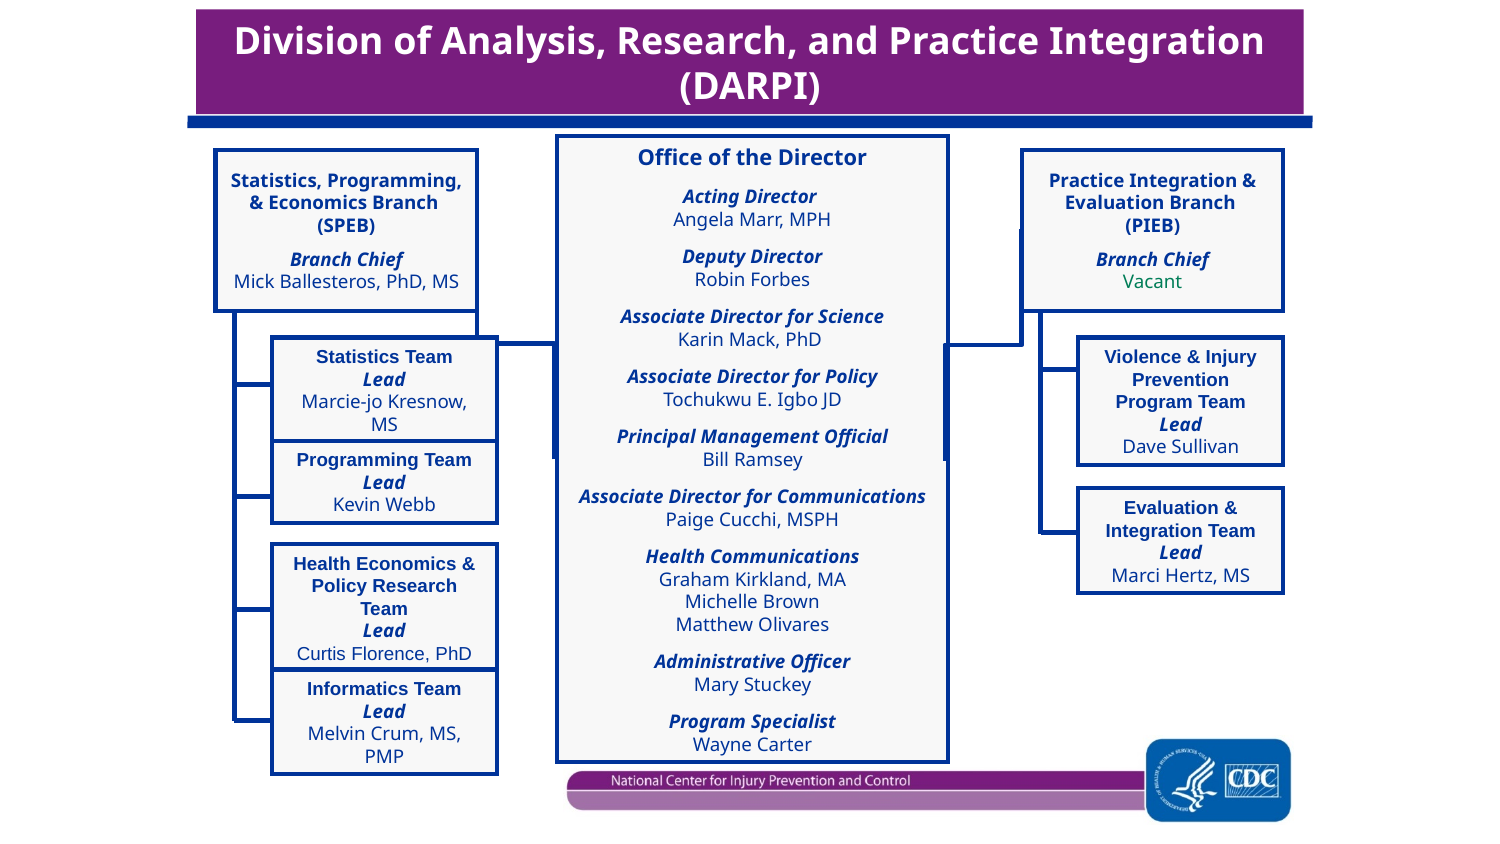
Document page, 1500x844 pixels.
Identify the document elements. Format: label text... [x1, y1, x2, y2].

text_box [476, 226, 555, 460]
text_box Division of Analysis, Research, and Practice Integration (DARPI) [196, 9, 1304, 115]
text_box Health Economics & Policy Research Team Lead Curtis Florence, PhD [271, 543, 497, 669]
text_box Office of the Director Acting Director Angela Marr, MPH Deputy Director Robin Forbes Associate Director for Science Karin Mack, PhD Associate Director for Policy Tochukwu E. Igbo JD Principal Management Official Bill Ramsey Associate Director for Communications Paige Cucchi, MSPH Health Communications Graham Kirkland, MA Michelle Brown Matthew Olivares Administrative Officer Mary Stuckey Program Specialist Wayne Carter [556, 136, 948, 762]
text_box Violence & Injury Prevention Program Team Lead Dave Sullivan [1078, 337, 1284, 465]
text_box Statistics, Programming, & Economics Branch (SPEB) Branch Chief Mick Ballesteros, PhD, MS [215, 150, 477, 311]
text_box Practice Integration & Evaluation Branch (PIEB) Branch Chief Vacant [1021, 150, 1284, 311]
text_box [944, 228, 1023, 462]
picture [563, 734, 1294, 826]
text_box Evaluation & Integration Team Lead Marci Hertz, MS [1078, 488, 1284, 594]
text_box Statistics Team Lead Marcie-jo Kresnow, MS [271, 337, 471, 440]
text_box Programming Team Lead Kevin Webb [271, 440, 497, 523]
text_box Informatics Team Lead Melvin Crum, MS, PMP [271, 669, 497, 775]
